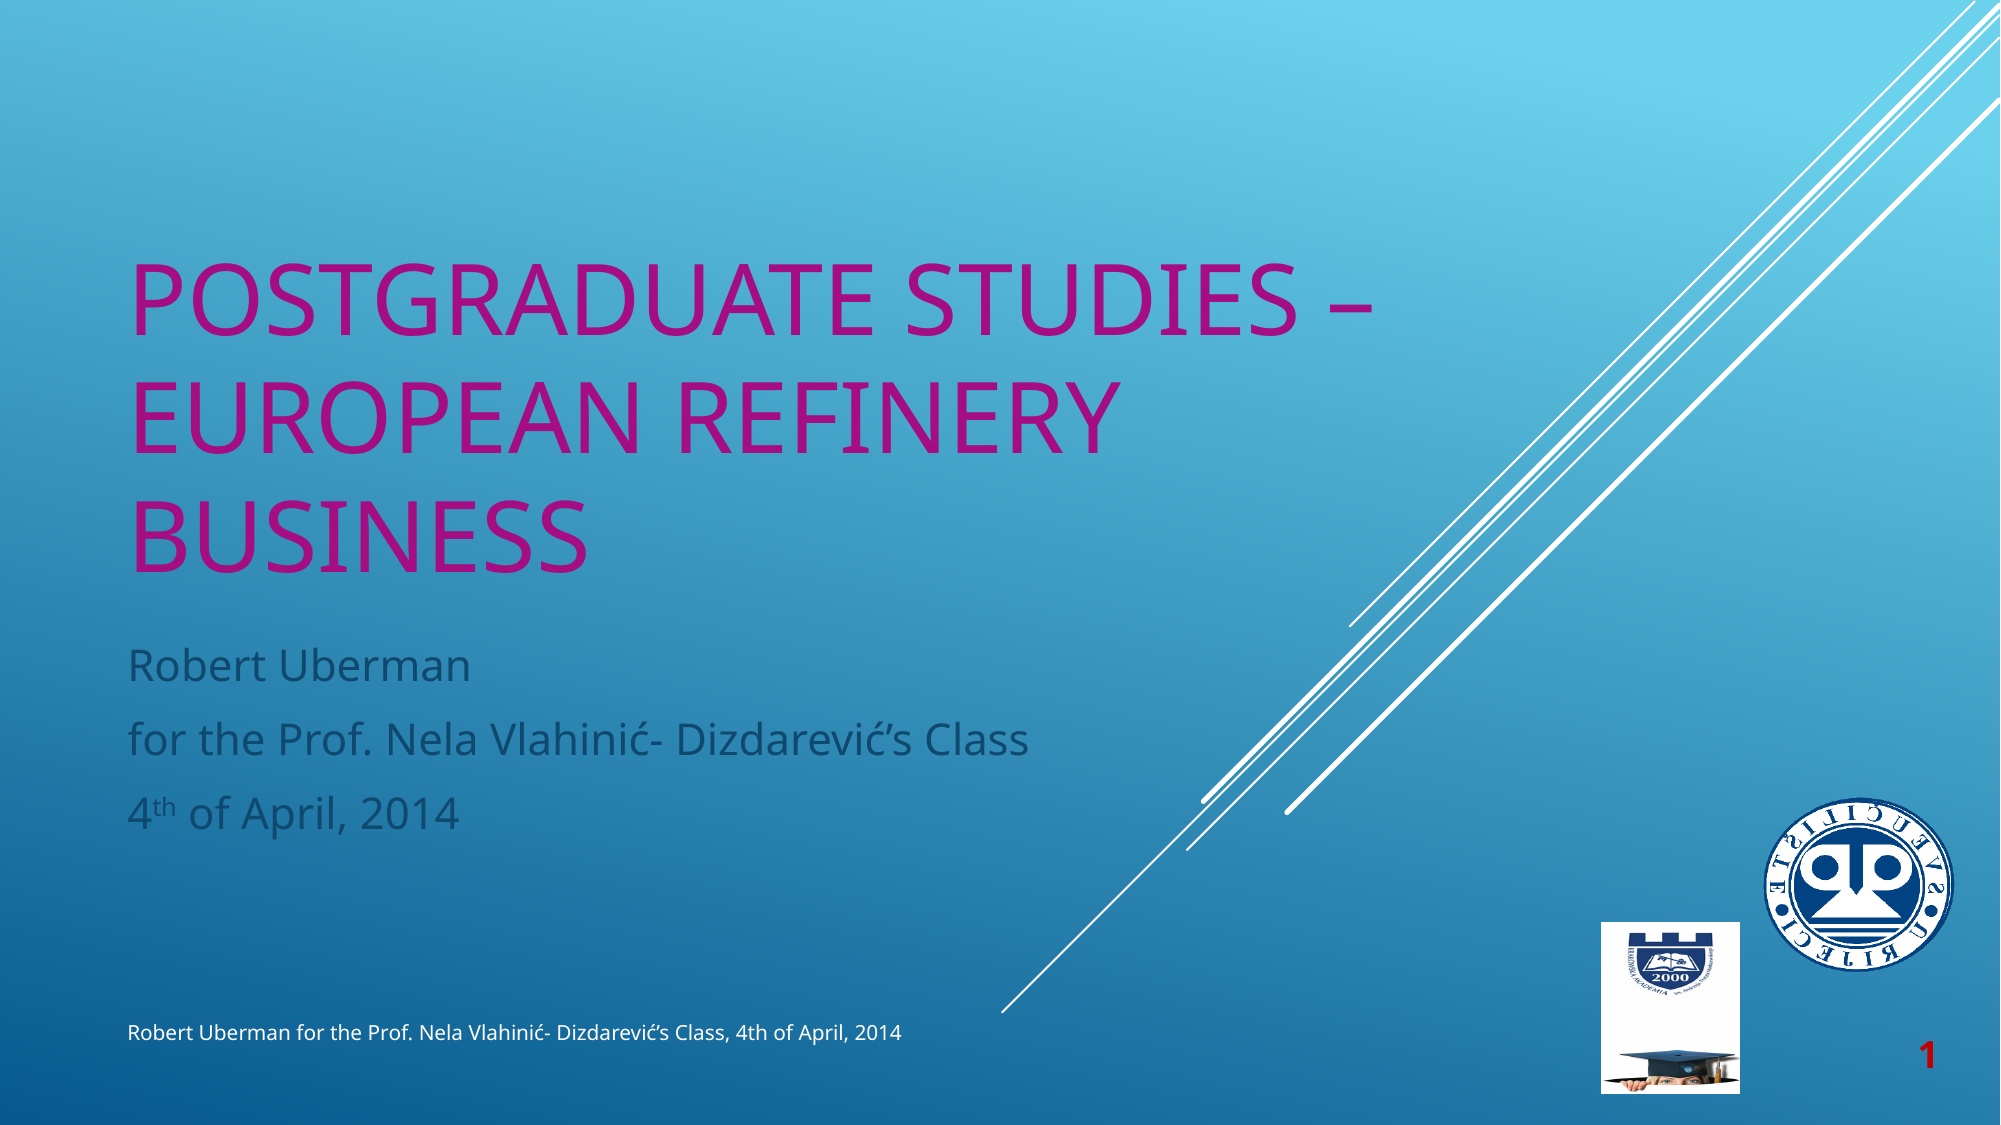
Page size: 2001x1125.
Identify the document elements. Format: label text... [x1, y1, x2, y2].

slide_number 1 [1766, 980, 1955, 1090]
picture [1601, 922, 1740, 1094]
subtitle Robert Uberman for the Prof. Nela Vlahinić- Dizdarević’s Class 4th of April, 2014 [112, 630, 1163, 950]
title Postgraduate studies – European Refinery Business [112, 112, 1425, 600]
picture [1762, 797, 1955, 973]
footer Robert Uberman for the Prof. Nela Vlahinić- Dizdarević’s Class, 4th of April, 2014 [112, 1012, 1350, 1073]
